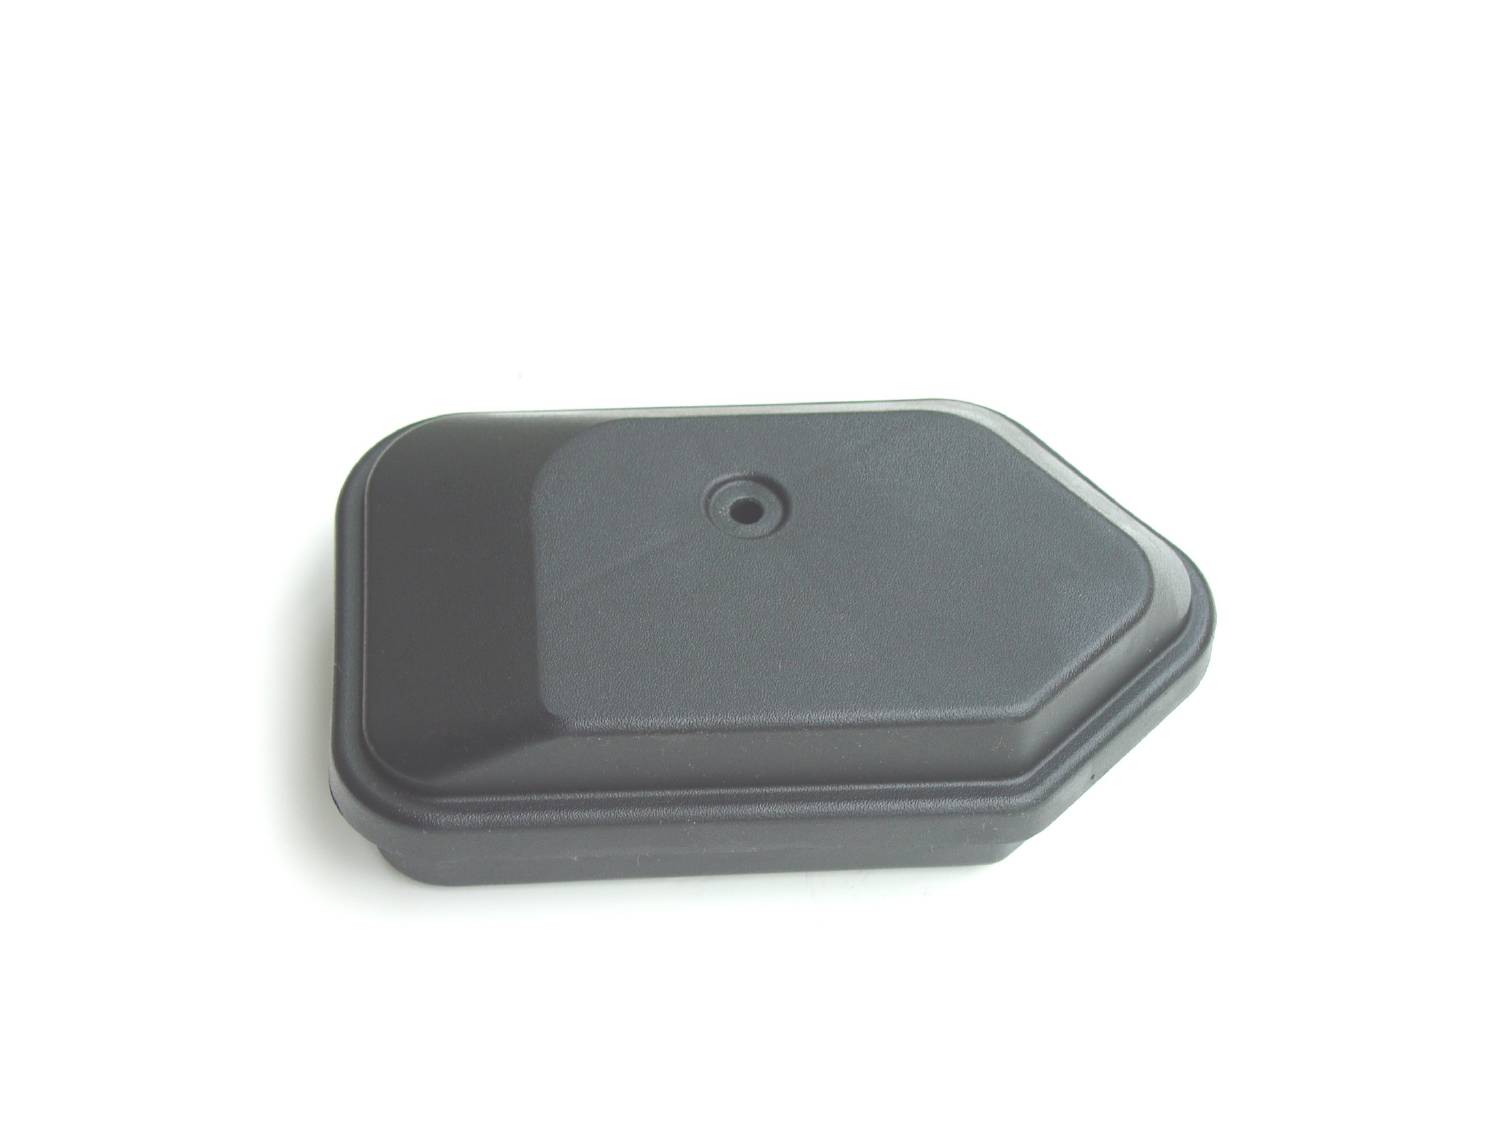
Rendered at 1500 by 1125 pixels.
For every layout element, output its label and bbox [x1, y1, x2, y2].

list [254, 262, 1246, 1006]
